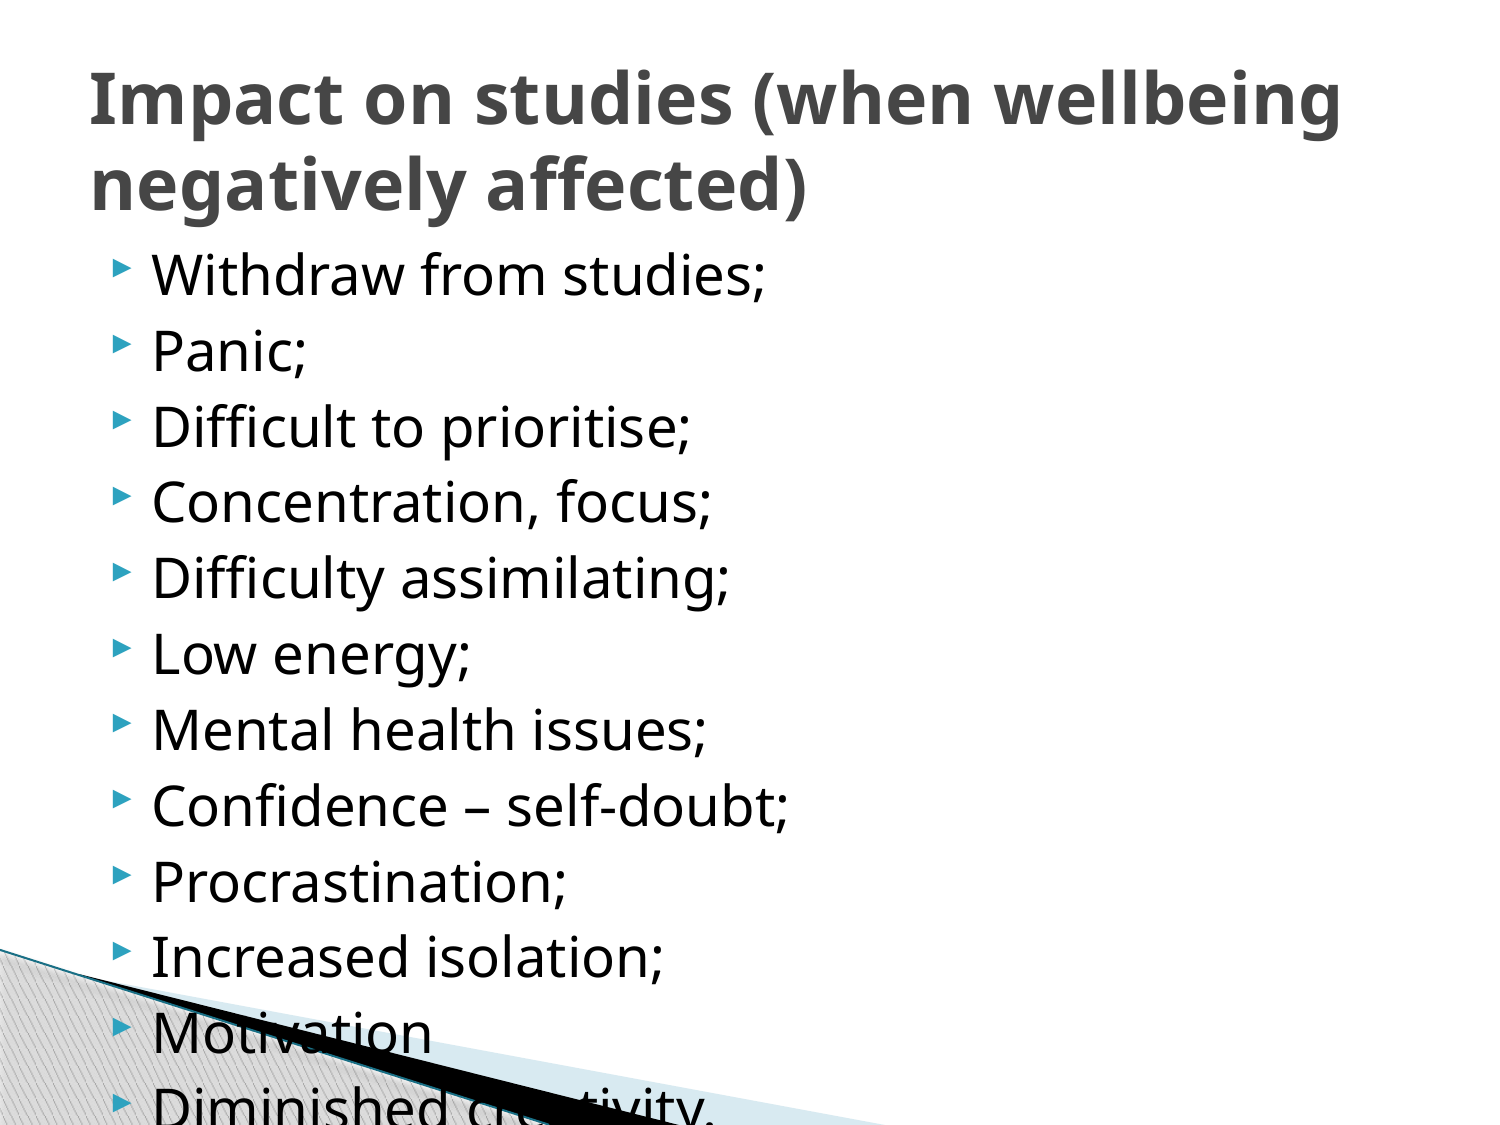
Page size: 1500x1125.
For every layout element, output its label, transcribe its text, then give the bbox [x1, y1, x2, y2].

title Impact on studies (when wellbeing negatively affected) [75, 45, 1425, 233]
list Withdraw from studies; Panic; Difficult to prioritise; Concentration, focus; Difficulty assimilating; Low energy; Mental health issues; Confidence – self-doubt; Procrastination; Increased isolation; Motivation Diminished creativity. [76, 233, 1400, 1125]
